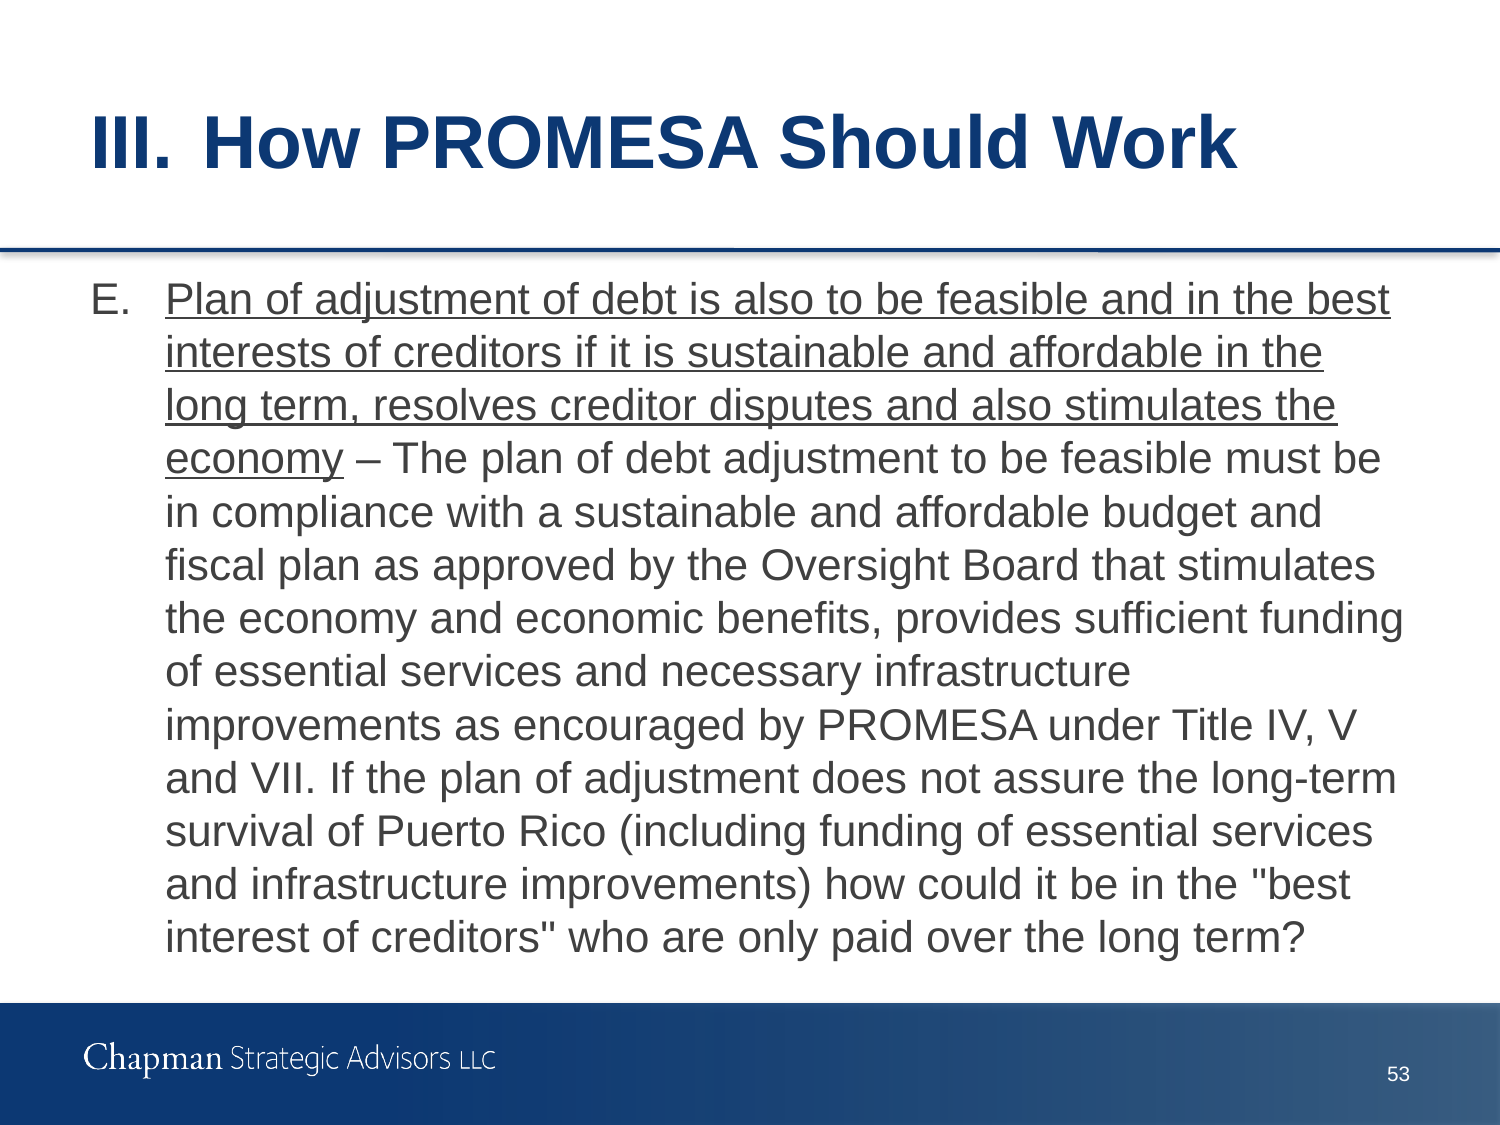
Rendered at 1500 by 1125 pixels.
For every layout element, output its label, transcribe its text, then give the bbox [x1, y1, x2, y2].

title III. How PROMESA Should Work [75, 45, 1425, 233]
list E. Plan of adjustment of debt is also to be feasible and in the best interests of creditors if it is sustainable and affordable in the long term, resolves creditor disputes and also stimulates the economy – The plan of debt adjustment to be feasible must be in compliance with a sustainable and affordable budget and fiscal plan as approved by the Oversight Board that stimulates the economy and economic benefits, provides sufficient funding of essential services and necessary infrastructure improvements as encouraged by PROMESA under Title IV, V and VII. If the plan of adjustment does not assure the long-term survival of Puerto Rico (including funding of essential services and infrastructure improvements) how could it be in the "best interest of creditors" who are only paid over the long term? [74, 262, 1426, 1006]
slide_number 52 [1074, 1052, 1425, 1113]
